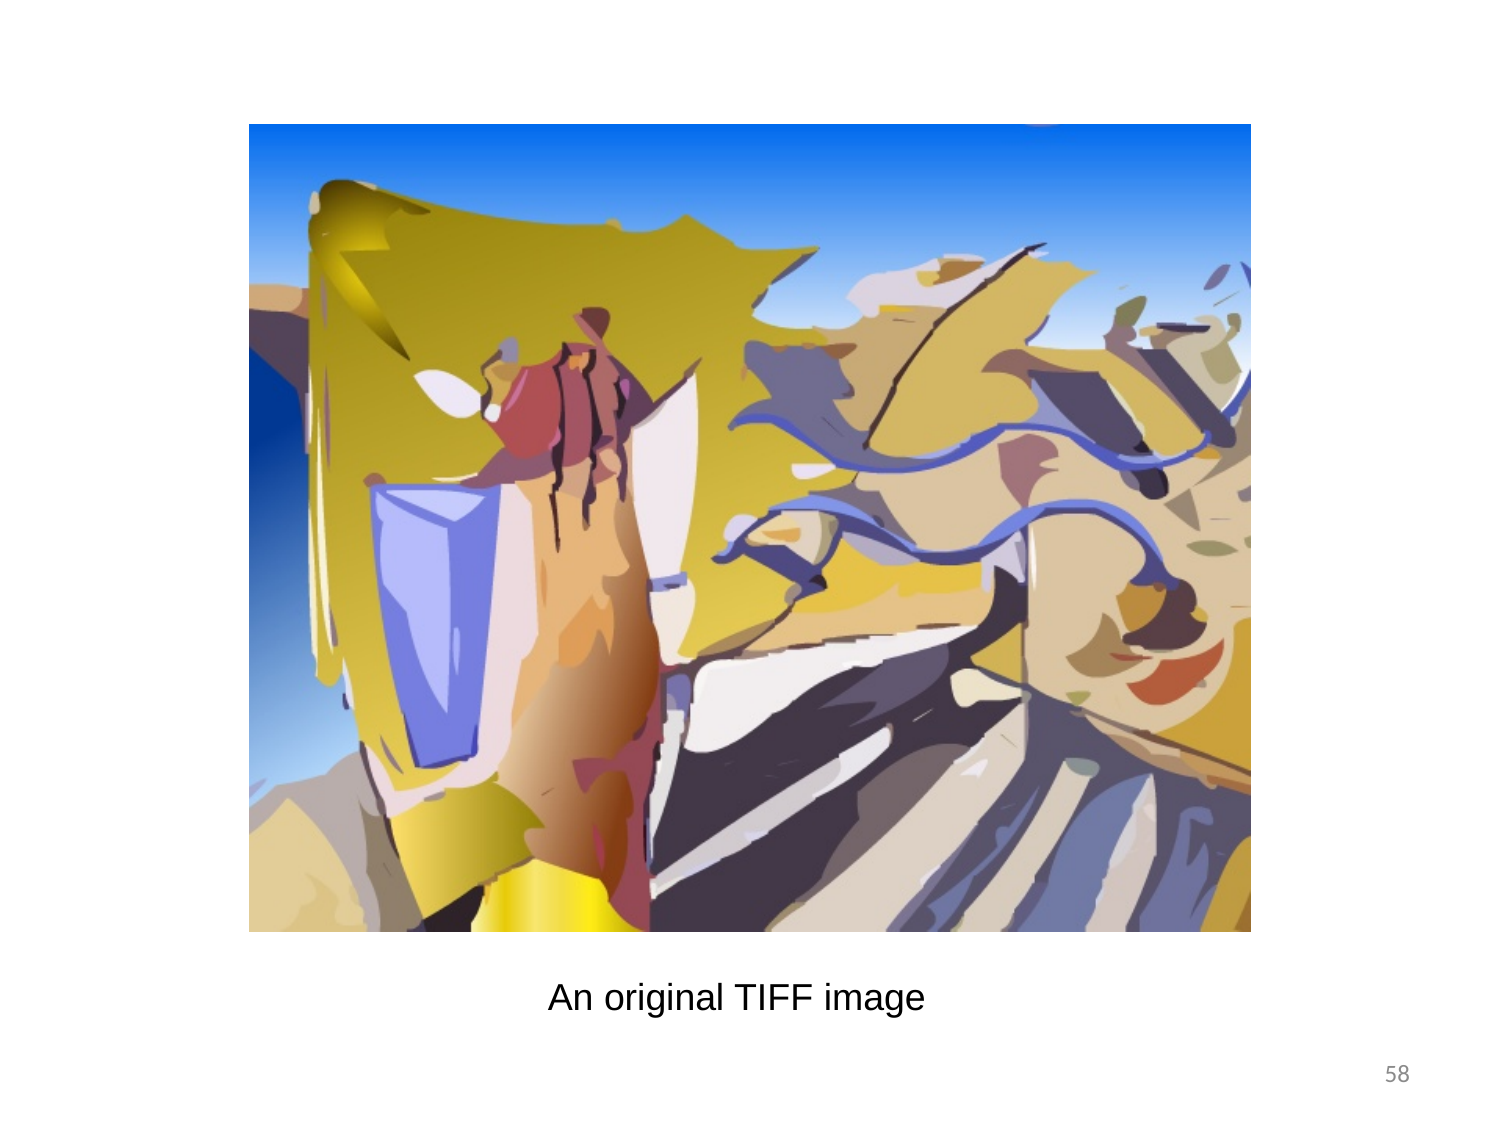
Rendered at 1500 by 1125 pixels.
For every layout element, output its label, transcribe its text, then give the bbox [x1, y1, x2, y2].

text_box An original TIFF image [533, 965, 941, 1026]
slide_number 58 [1074, 1042, 1425, 1103]
picture [249, 124, 1252, 933]
